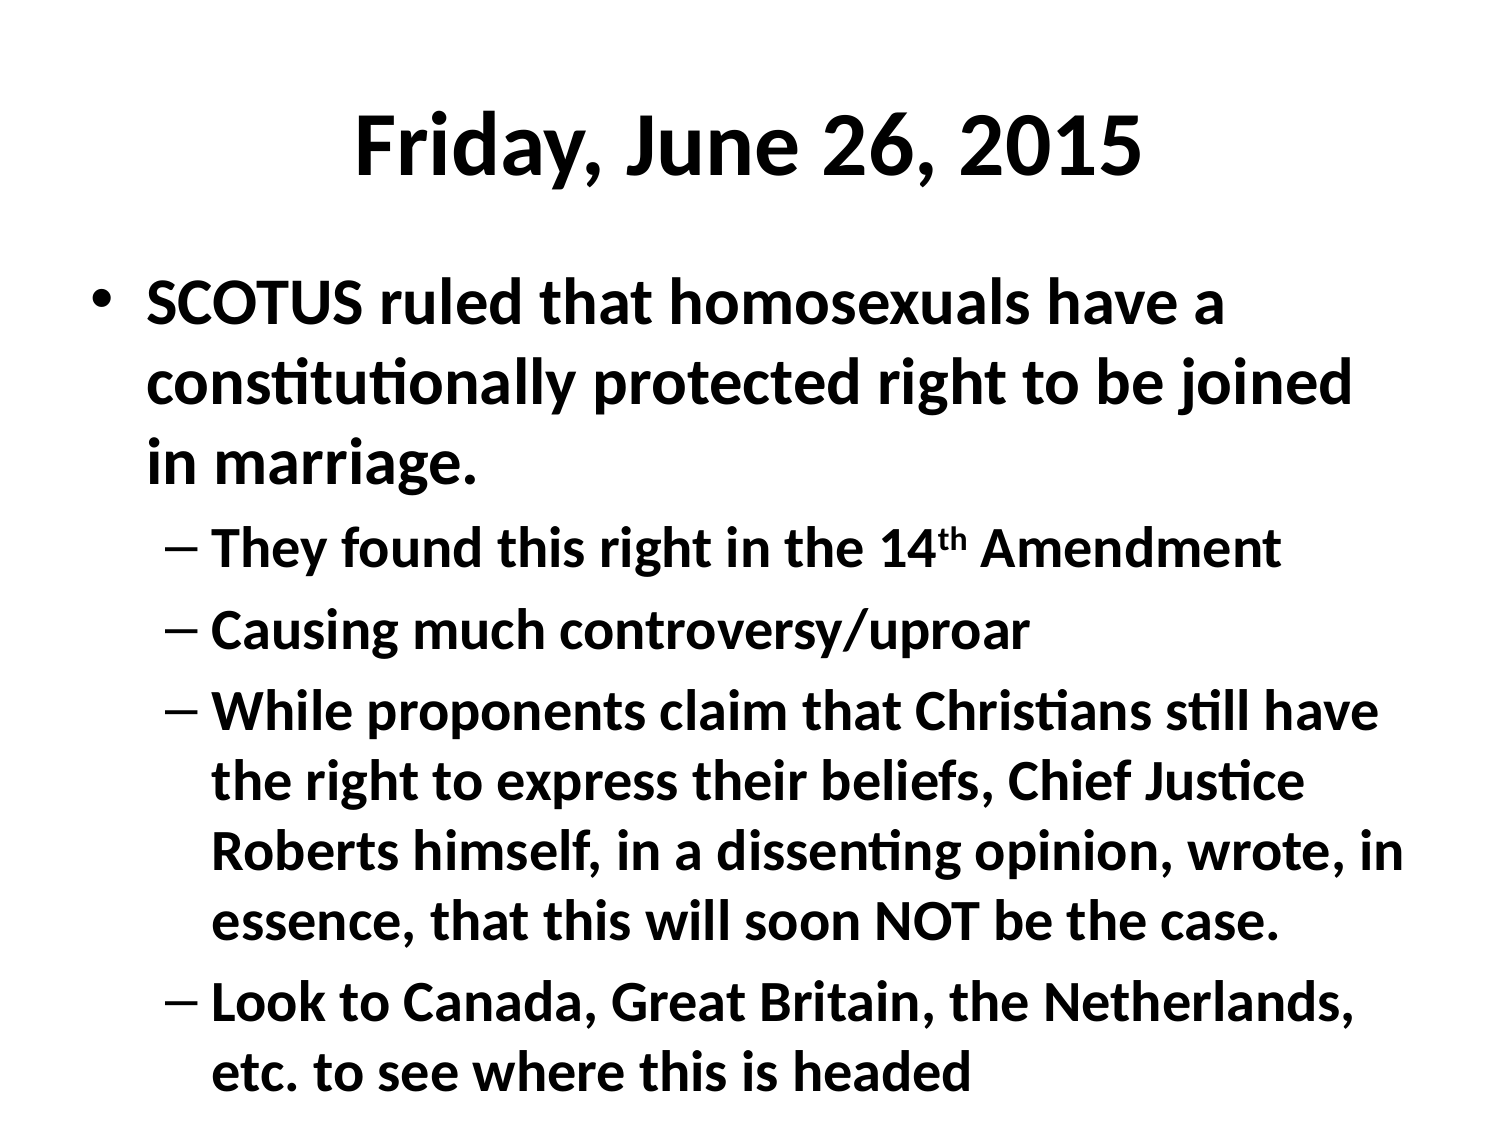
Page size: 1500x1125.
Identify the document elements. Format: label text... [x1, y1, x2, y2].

title Friday, June 26, 2015 [75, 45, 1425, 233]
list SCOTUS ruled that homosexuals have a constitutionally protected right to be joined in marriage. They found this right in the 14th Amendment Causing much controversy/uproar While proponents claim that Christians still have the right to express their beliefs, Chief Justice Roberts himself, in a dissenting opinion, wrote, in essence, that this will soon NOT be the case. Look to Canada, Great Britain, the Netherlands, etc. to see where this is headed [75, 249, 1425, 1125]
